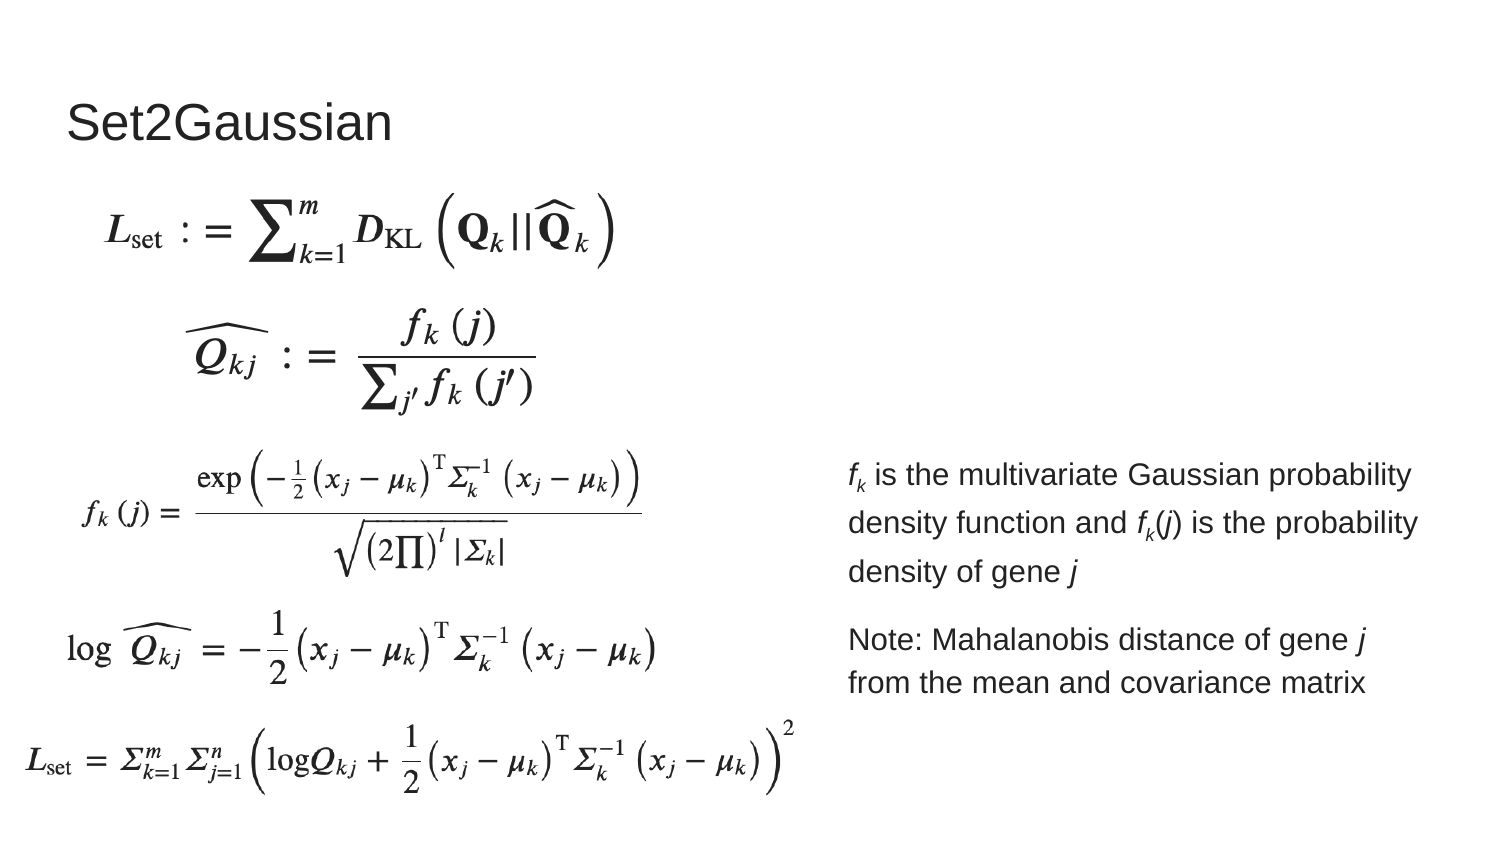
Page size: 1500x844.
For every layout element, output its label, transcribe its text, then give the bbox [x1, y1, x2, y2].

picture [66, 437, 652, 588]
picture [165, 293, 553, 433]
picture [87, 177, 630, 284]
picture [50, 595, 667, 702]
title Set2Gaussian [51, 72, 1449, 167]
picture [14, 709, 807, 815]
list fk is the multivariate Gaussian probability density function and fk(j) is the probability density of gene j Note: Mahalanobis distance of gene j from the mean and covariance matrix [833, 432, 1449, 815]
